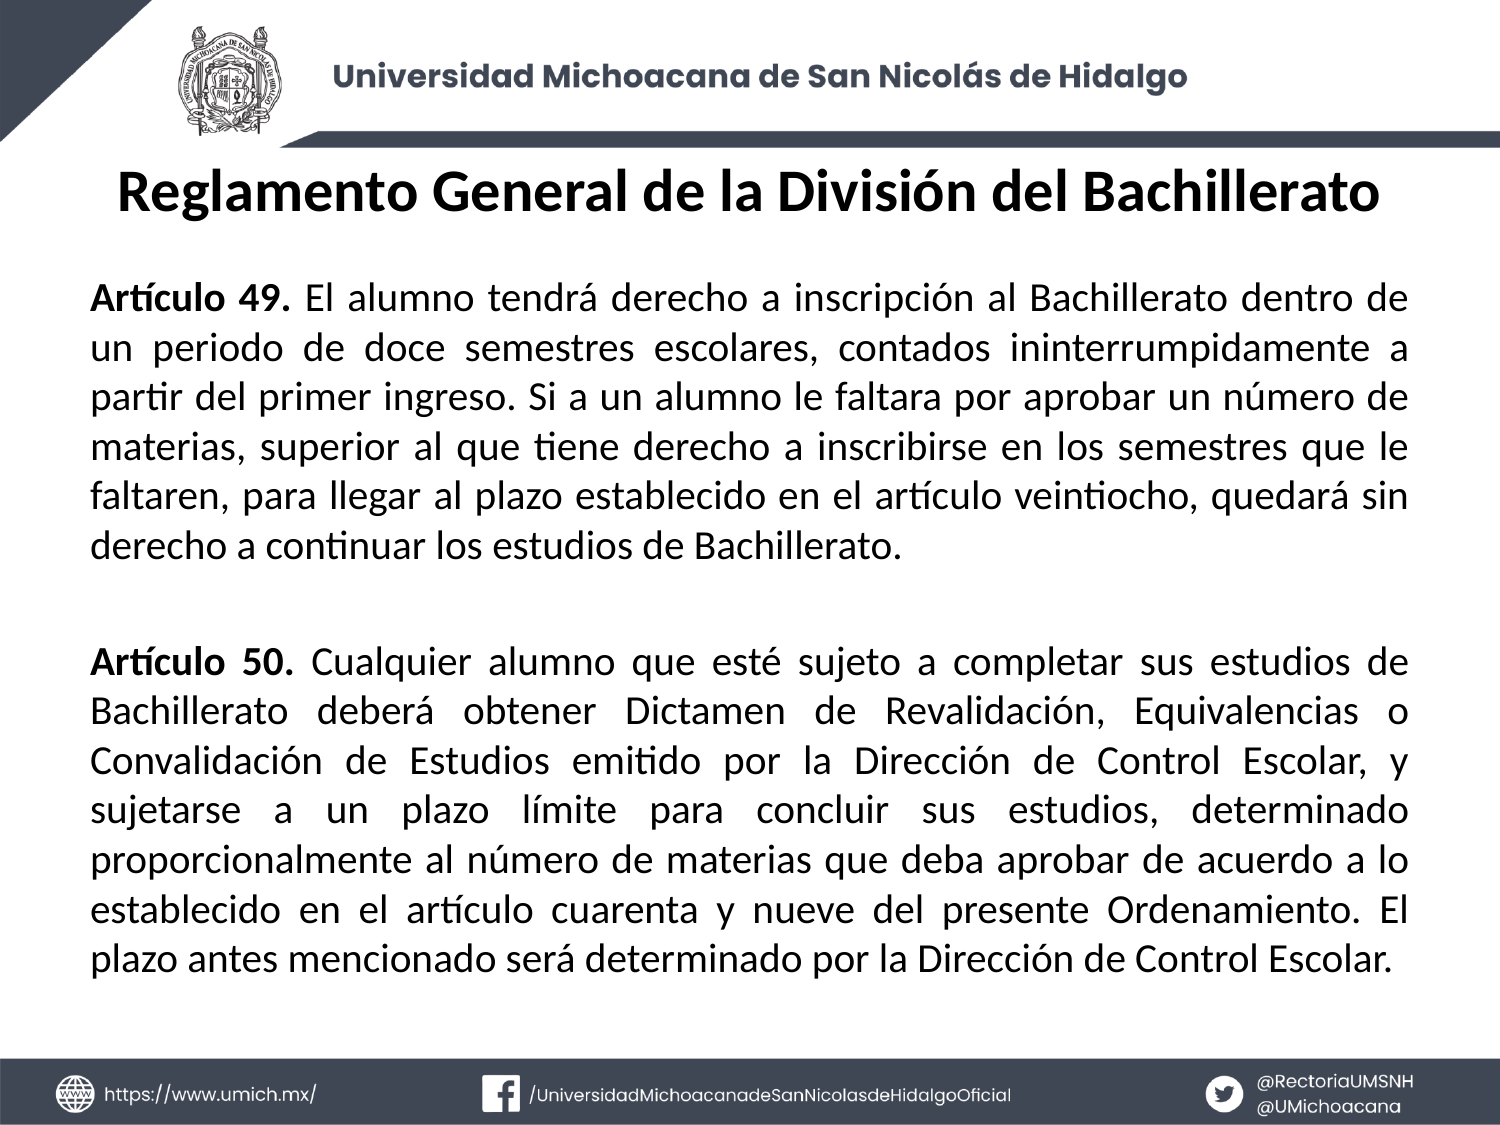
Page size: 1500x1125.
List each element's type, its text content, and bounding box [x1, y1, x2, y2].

title Reglamento General de la División del Bachillerato [75, 45, 1425, 233]
picture [0, 0, 1500, 1125]
list Artículo 49. El alumno tendrá derecho a inscripción al Bachillerato dentro de un periodo de doce semestres escolares, contados ininterrumpidamente a partir del primer ingreso. Si a un alumno le faltara por aprobar un número de materias, superior al que tiene derecho a inscribirse en los semestres que le faltaren, para llegar al plazo establecido en el artículo veintiocho, quedará sin derecho a continuar los estudios de Bachillerato. Artículo 50. Cualquier alumno que esté sujeto a completar sus estudios de Bachillerato deberá obtener Dictamen de Revalidación, Equivalencias o Convalidación de Estudios emitido por la Dirección de Control Escolar, y sujetarse a un plazo límite para concluir sus estudios, determinado proporcionalmente al número de materias que deba aprobar de acuerdo a lo establecido en el artículo cuarenta y nueve del presente Ordenamiento. El plazo antes mencionado será determinado por la Dirección de Control Escolar. [75, 262, 1425, 1005]
